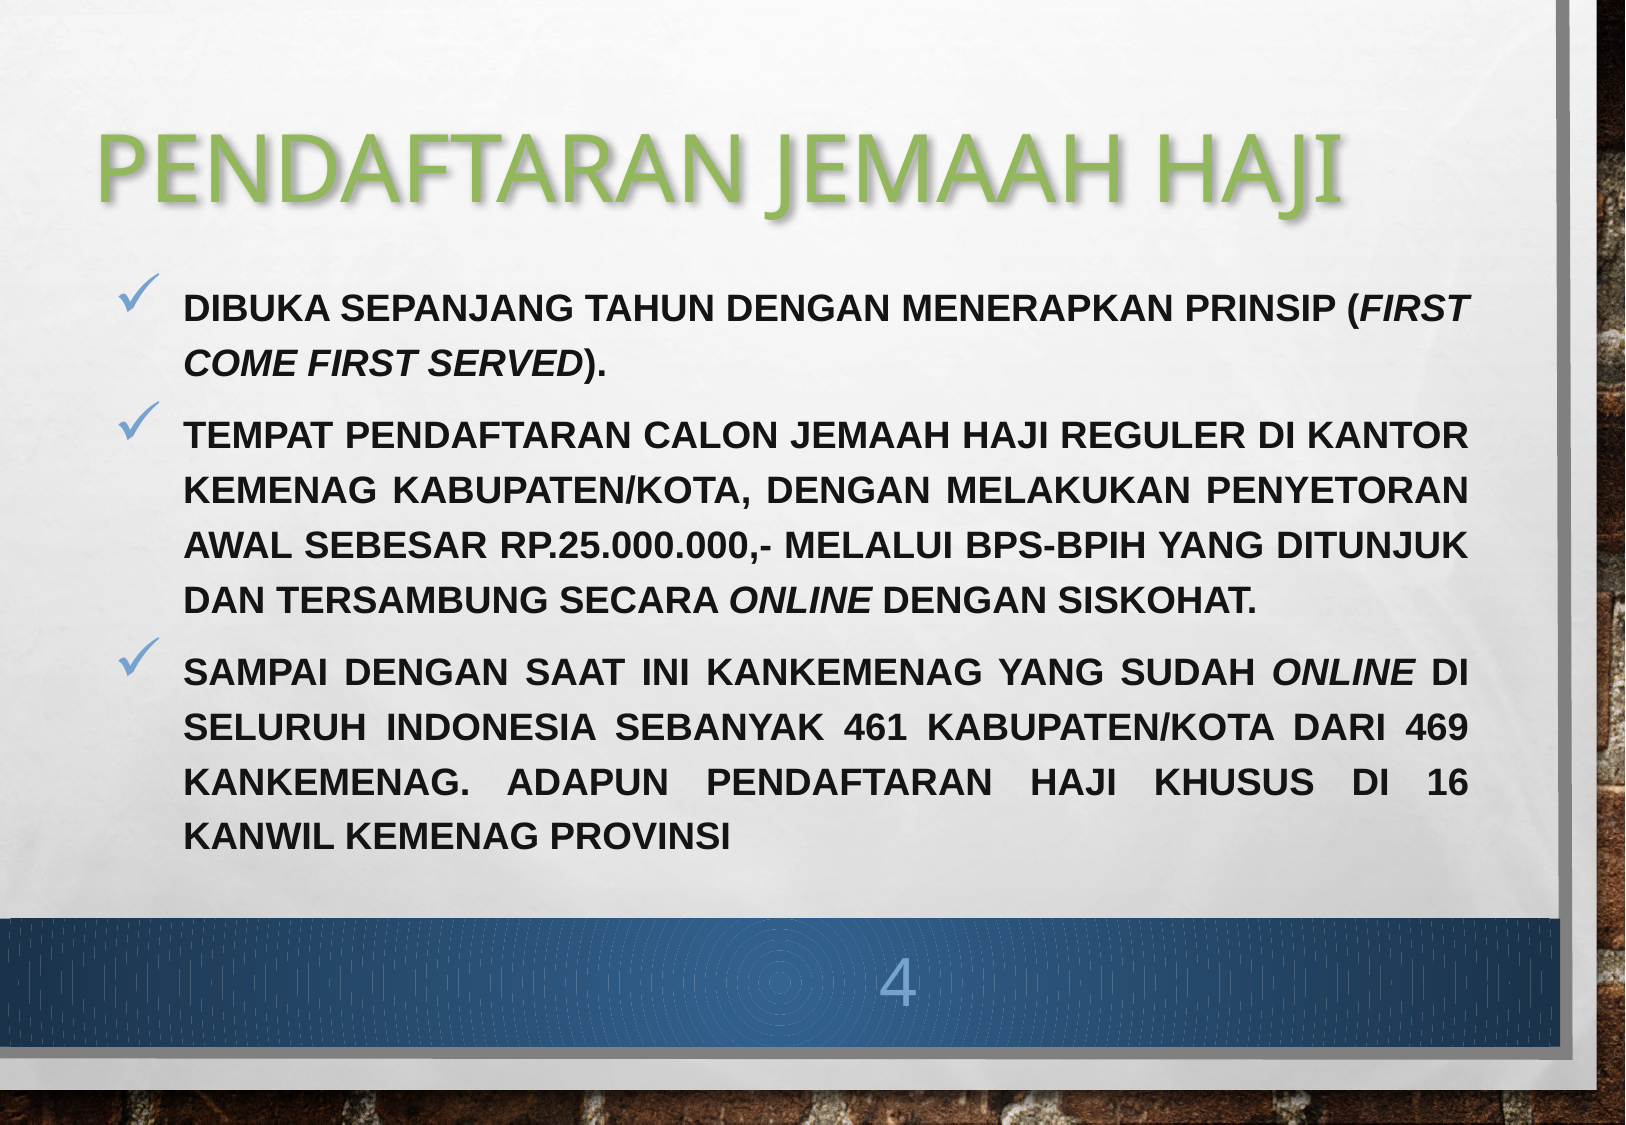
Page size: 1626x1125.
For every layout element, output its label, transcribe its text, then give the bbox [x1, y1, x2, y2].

slide_number 4 [837, 944, 959, 1027]
title PENDAFTARAN JEMAAH HAJI [77, 77, 1464, 267]
list Dibuka sepanjang tahun dengan menerapkan prinsip (first come first served). Tempat pendaftaran calon jemaah haji reguler di Kantor Kemenag Kabupaten/Kota, dengan melakukan penyetoran awal sebesar Rp.25.000.000,- melalui BPS-BPIH yang ditunjuk dan tersambung secara online dengan Siskohat. Sampai dengan saat ini Kankemenag yang sudah online di seluruh Indonesia sebanyak 461 Kabupaten/Kota dari 469 Kankemenag. ADAPUN PENDAFTARAN HAJI KHUSUS DI 16 KANWIL KEMENAG PROVINSI [98, 266, 1485, 909]
picture [0, 0, 1625, 1125]
